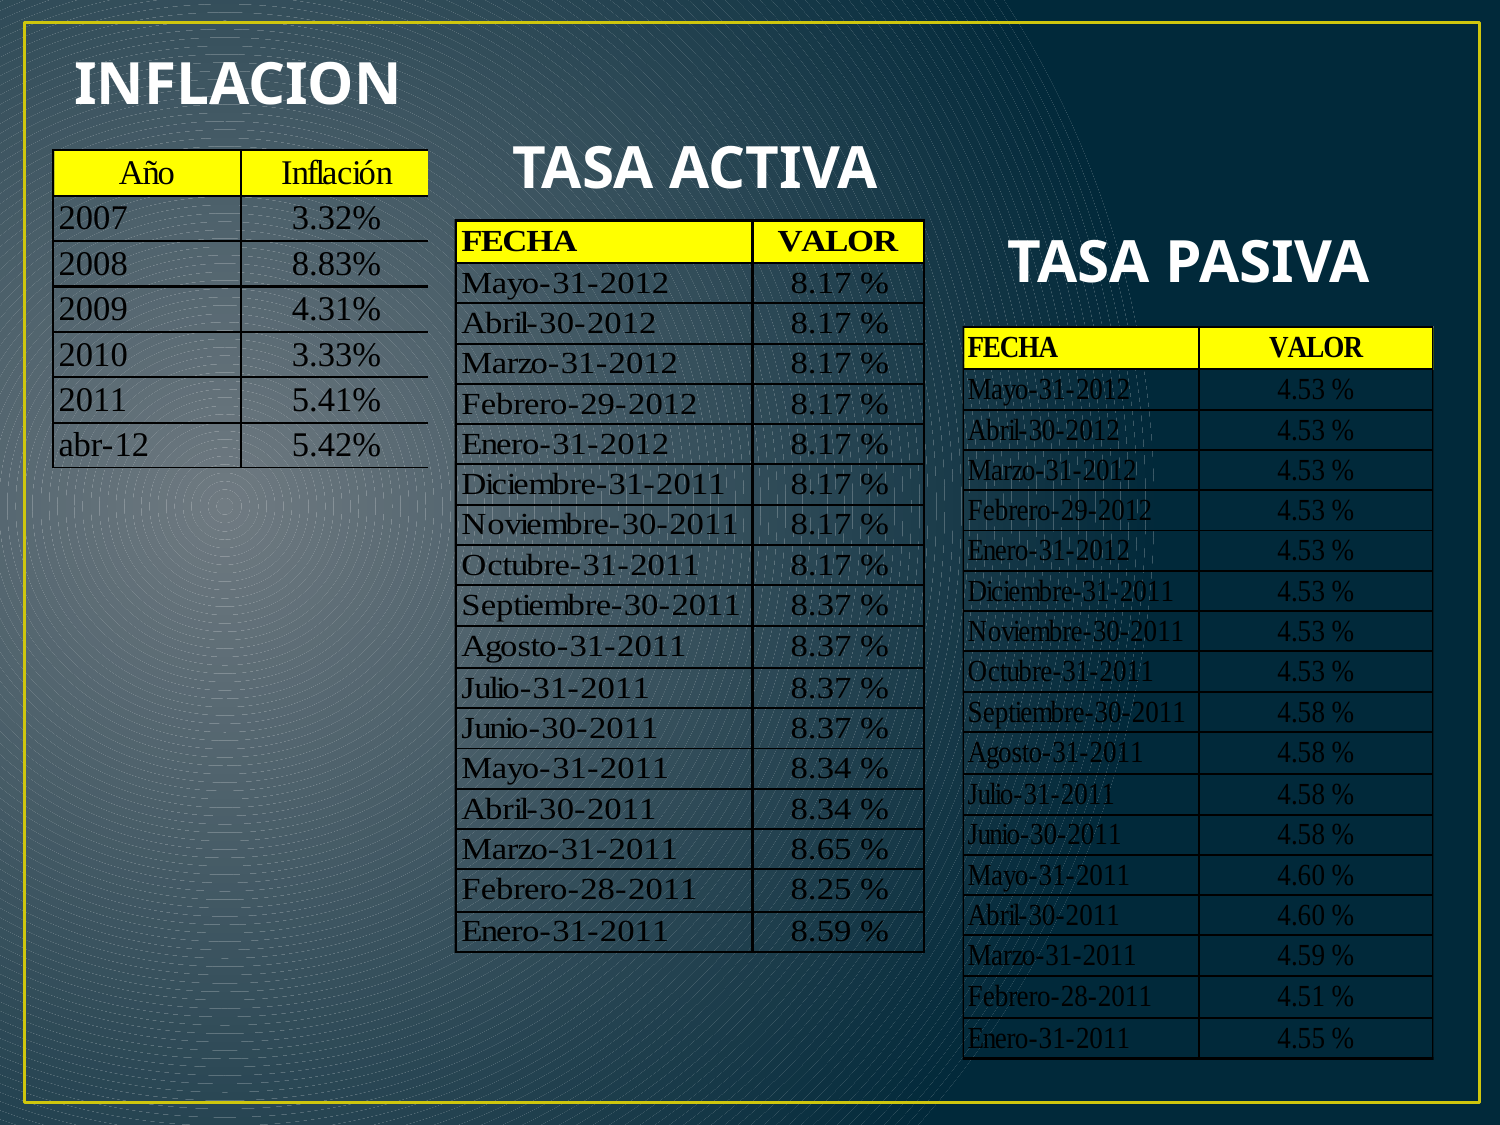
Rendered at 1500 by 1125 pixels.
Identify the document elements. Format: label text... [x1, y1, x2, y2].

picture [1279, 462, 1290, 479]
text_box TASA ACTIVA [468, 122, 893, 207]
picture [1279, 867, 1290, 884]
picture [454, 219, 928, 956]
picture [952, 1020, 960, 1041]
picture [1279, 947, 1290, 964]
picture [1279, 704, 1290, 721]
picture [1279, 826, 1290, 843]
picture [962, 320, 1433, 1030]
picture [1003, 952, 1008, 964]
picture [1279, 786, 1290, 803]
picture [1279, 583, 1290, 600]
picture [1279, 663, 1290, 680]
picture [1279, 502, 1290, 519]
text_box INFLACION [30, 39, 417, 124]
picture [1279, 1030, 1290, 1047]
picture [1279, 542, 1290, 559]
picture [1279, 988, 1290, 1005]
picture [1279, 381, 1290, 398]
text_box TASA PASIVA [963, 216, 1385, 302]
picture [1279, 907, 1290, 924]
picture [1279, 623, 1290, 640]
picture [51, 148, 431, 470]
picture [1279, 422, 1290, 439]
picture [1279, 744, 1290, 761]
